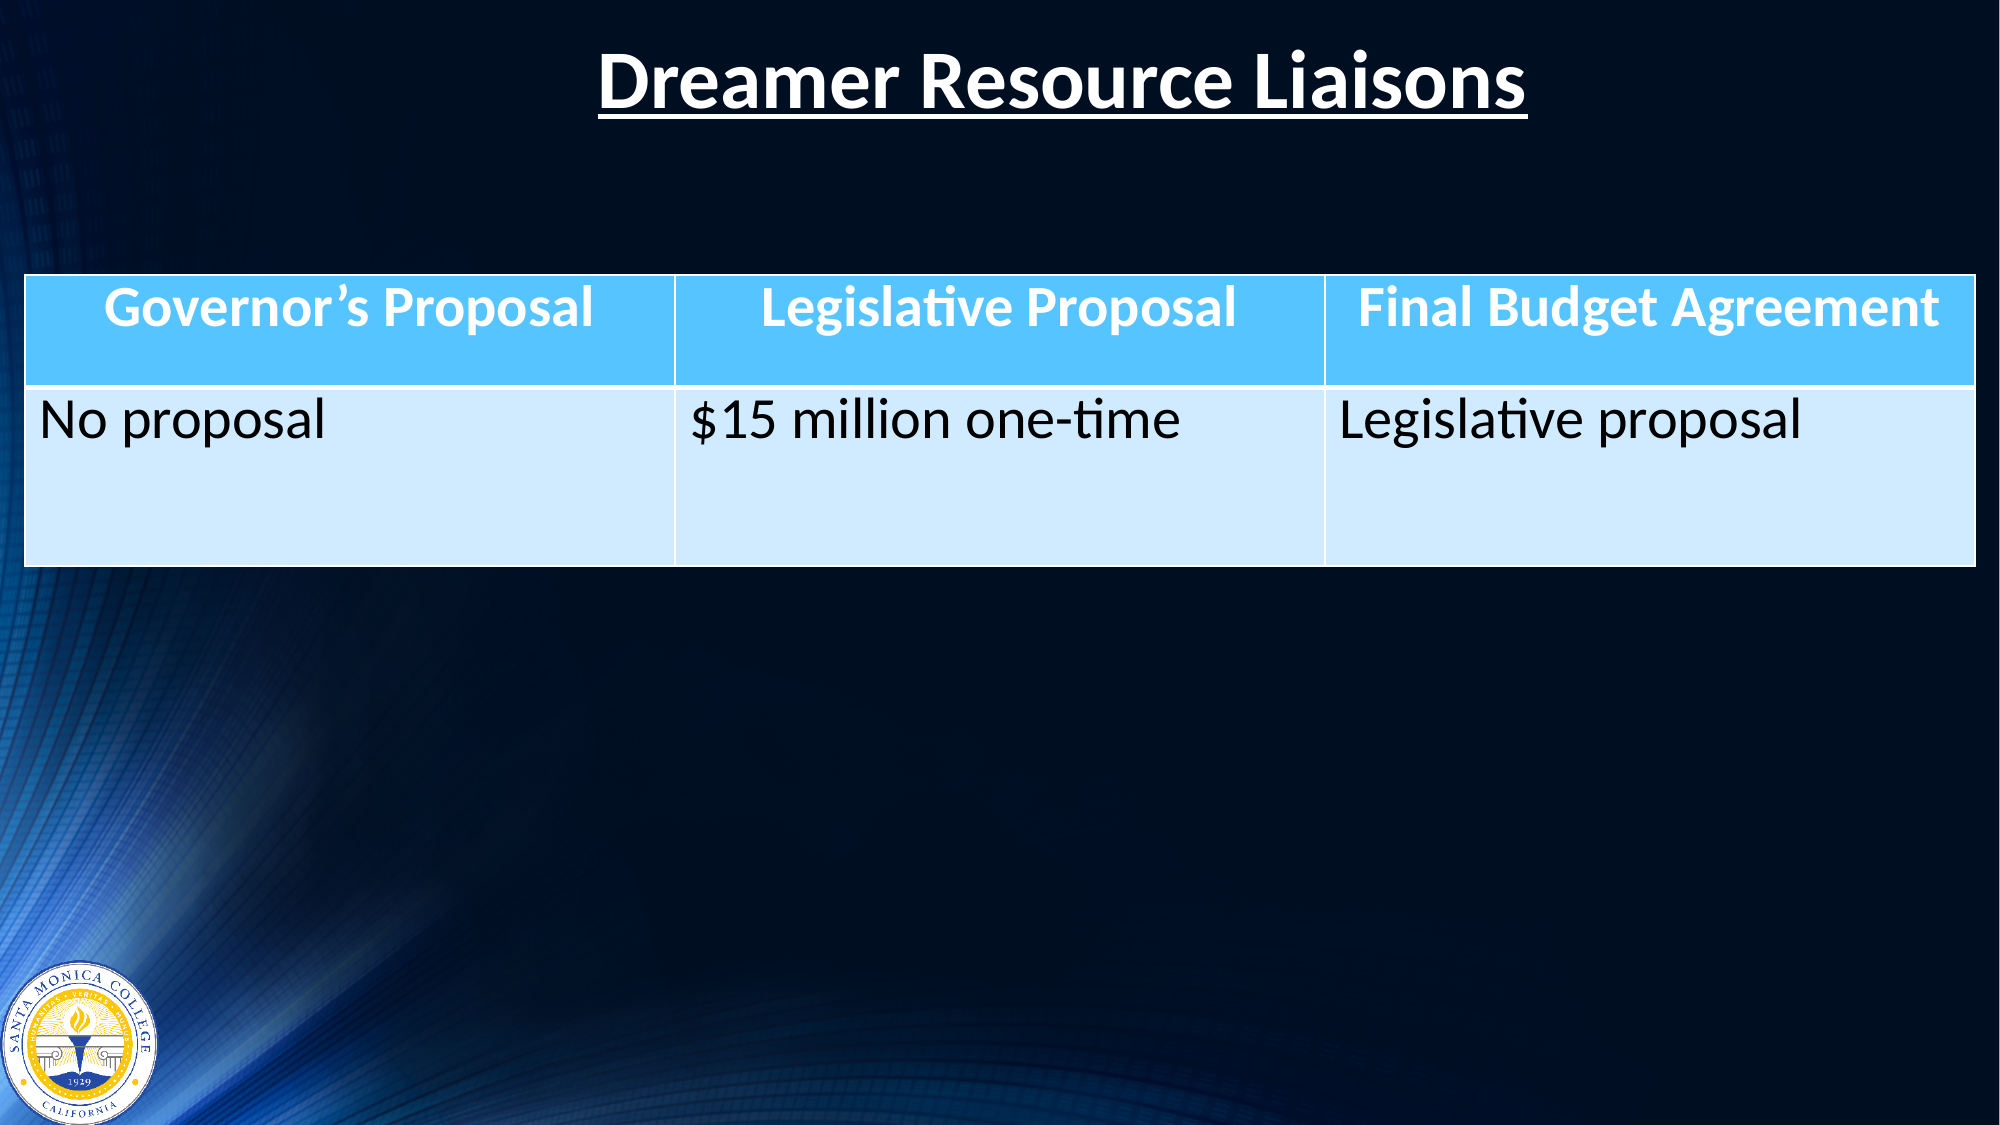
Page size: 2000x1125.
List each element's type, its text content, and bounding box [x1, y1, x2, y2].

table_header Final Budget Agreement [1326, 276, 1974, 385]
table_header Legislative Proposal [676, 276, 1324, 385]
picture [0, 0, 2000, 1125]
table_cell No proposal [26, 390, 674, 565]
list Dreamer Resource Liaisons [24, 29, 2000, 1096]
table_cell Legislative proposal [1326, 390, 1974, 565]
table_header Governor’s Proposal [26, 276, 674, 385]
table_cell $15 million one-time [676, 390, 1324, 565]
